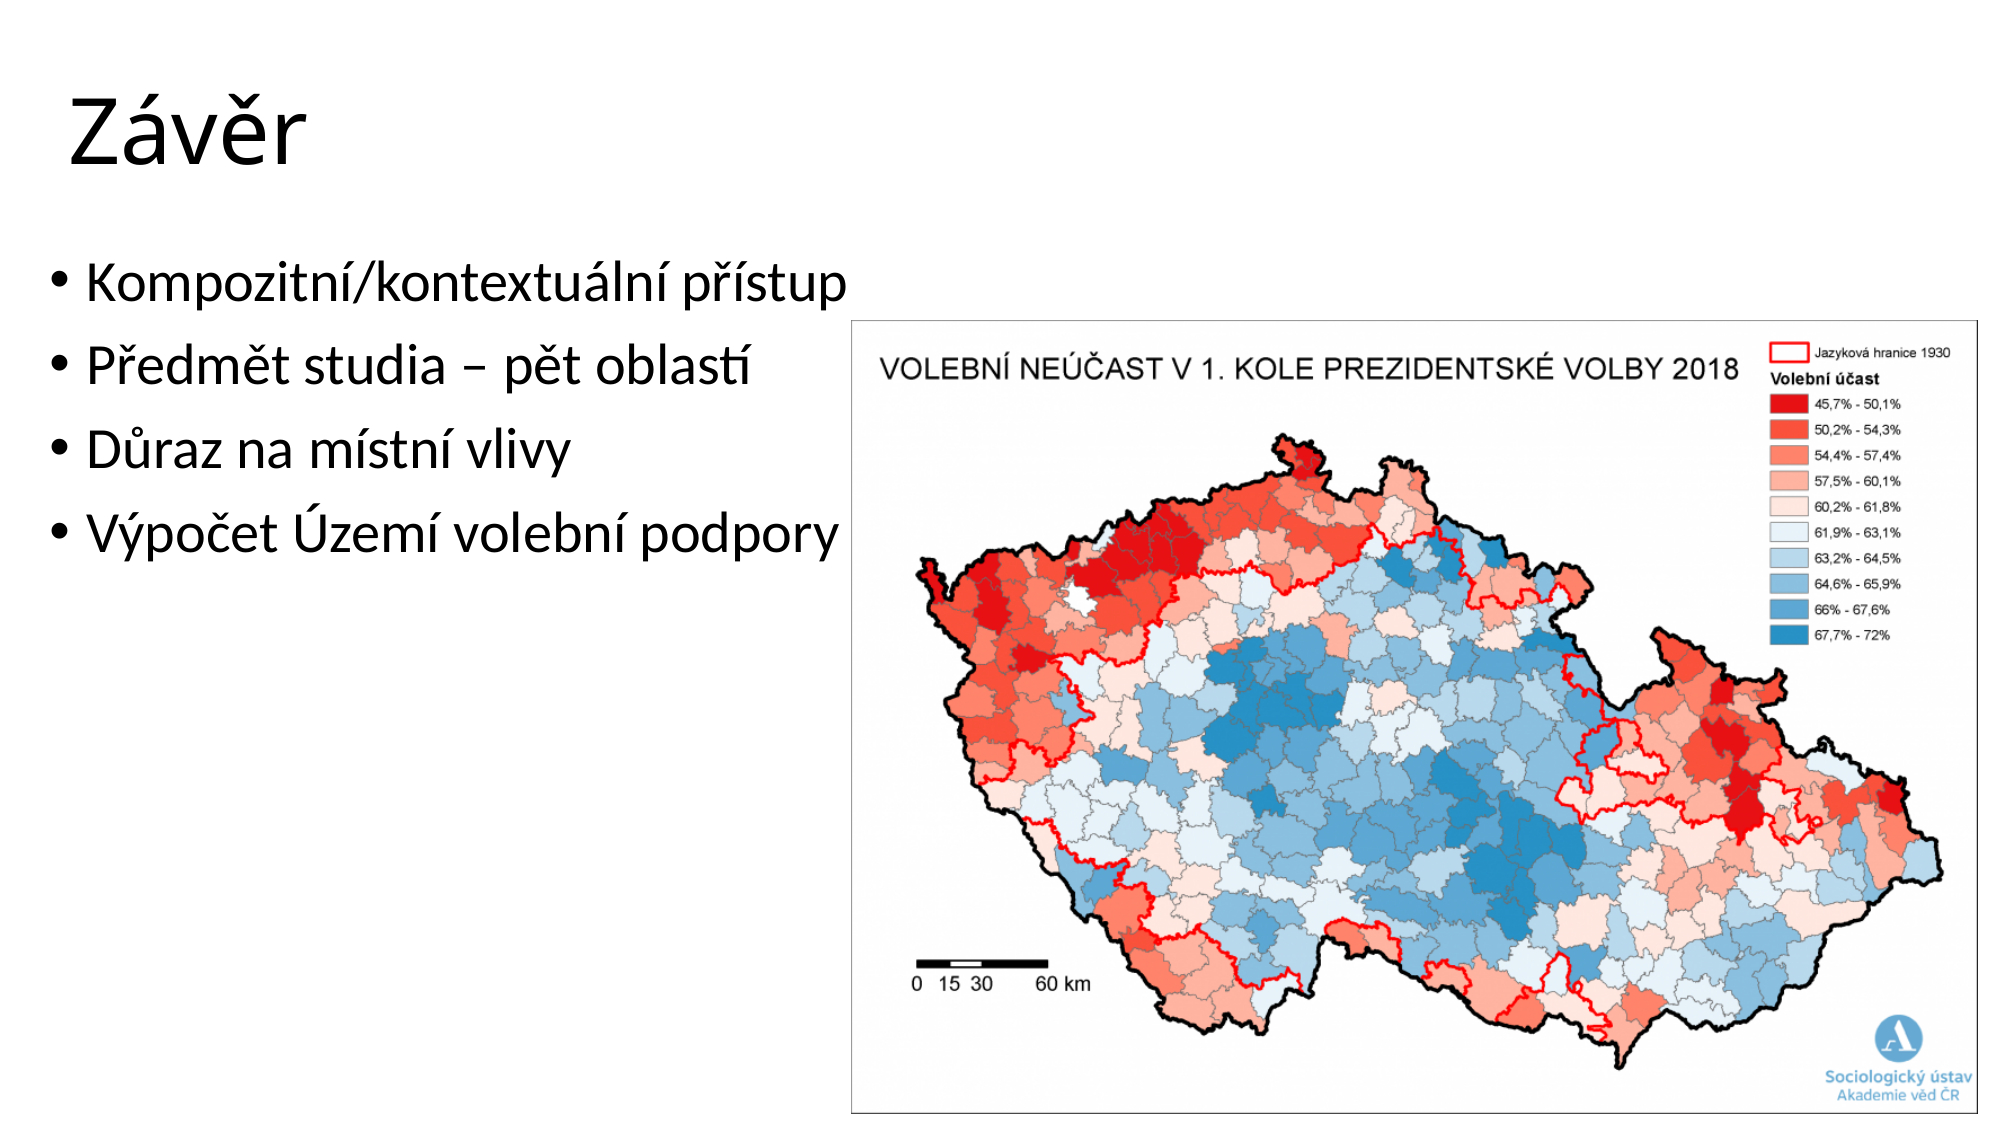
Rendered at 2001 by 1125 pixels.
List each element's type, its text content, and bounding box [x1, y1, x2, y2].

list Kompozitní/kontextuální přístup Předmět studia – pět oblastí Důraz na místní vlivy Výpočet Území volební podpory [34, 243, 1760, 957]
title Závěr [53, 25, 371, 243]
picture [851, 320, 1978, 1114]
